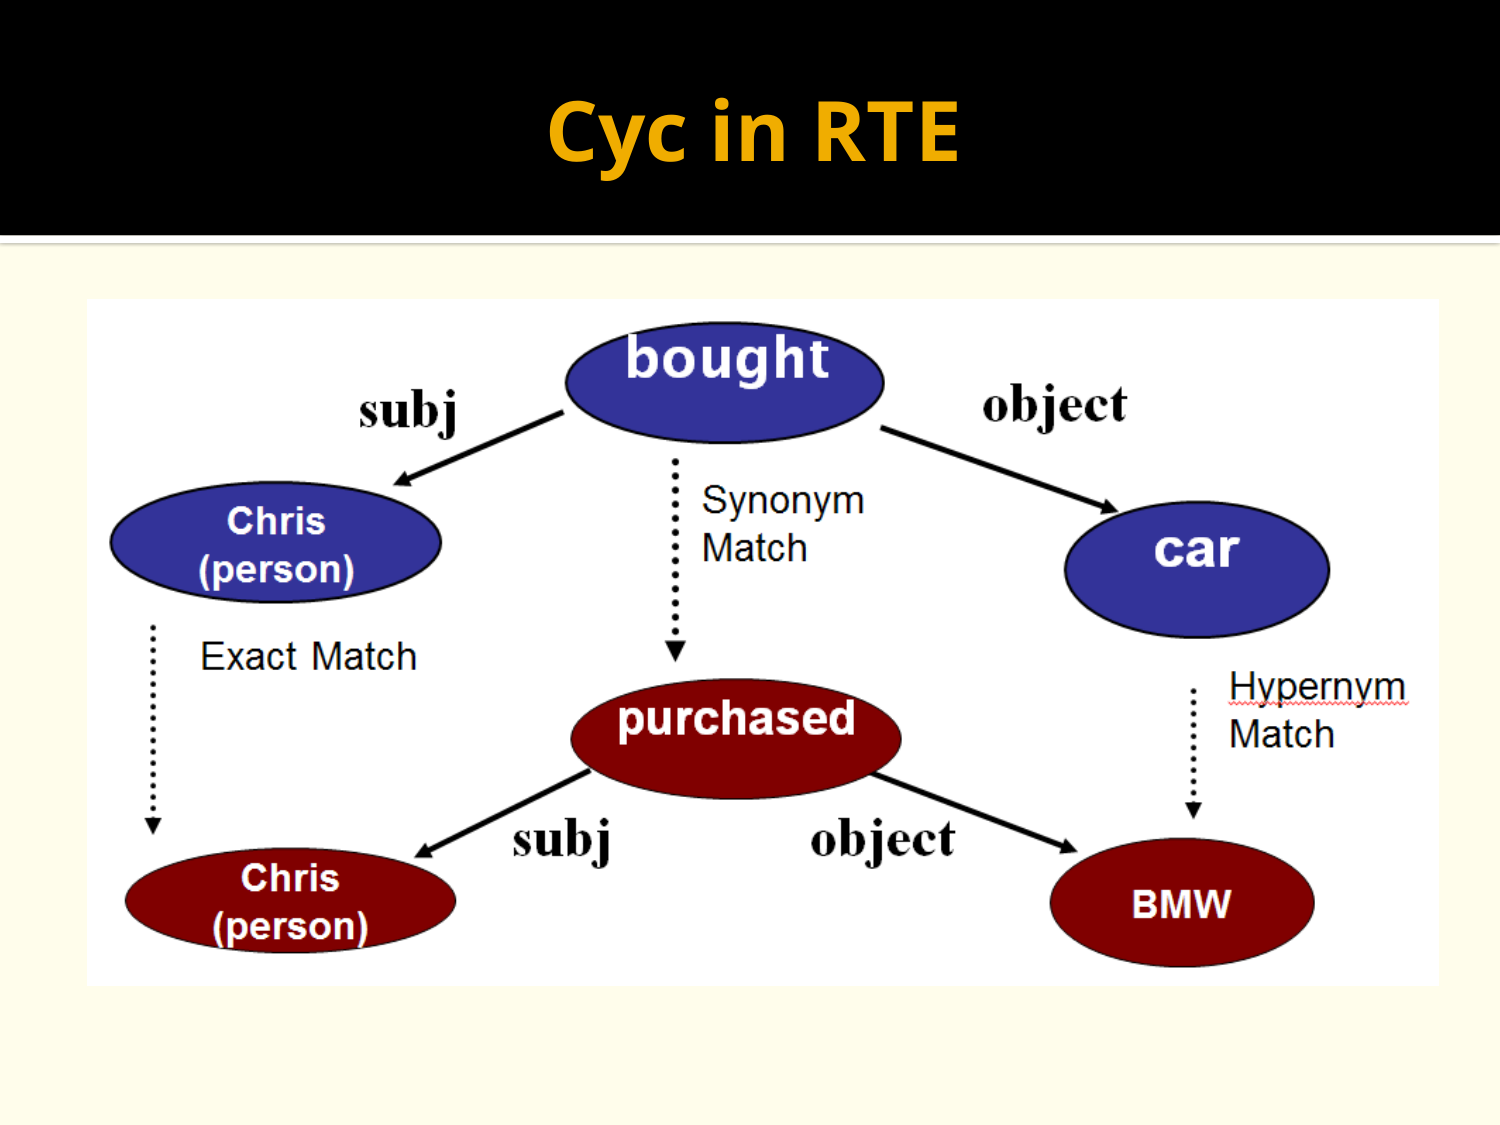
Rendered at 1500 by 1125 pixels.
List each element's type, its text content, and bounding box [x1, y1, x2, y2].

title Cyc in RTE [75, 25, 1425, 231]
picture [87, 299, 1439, 986]
